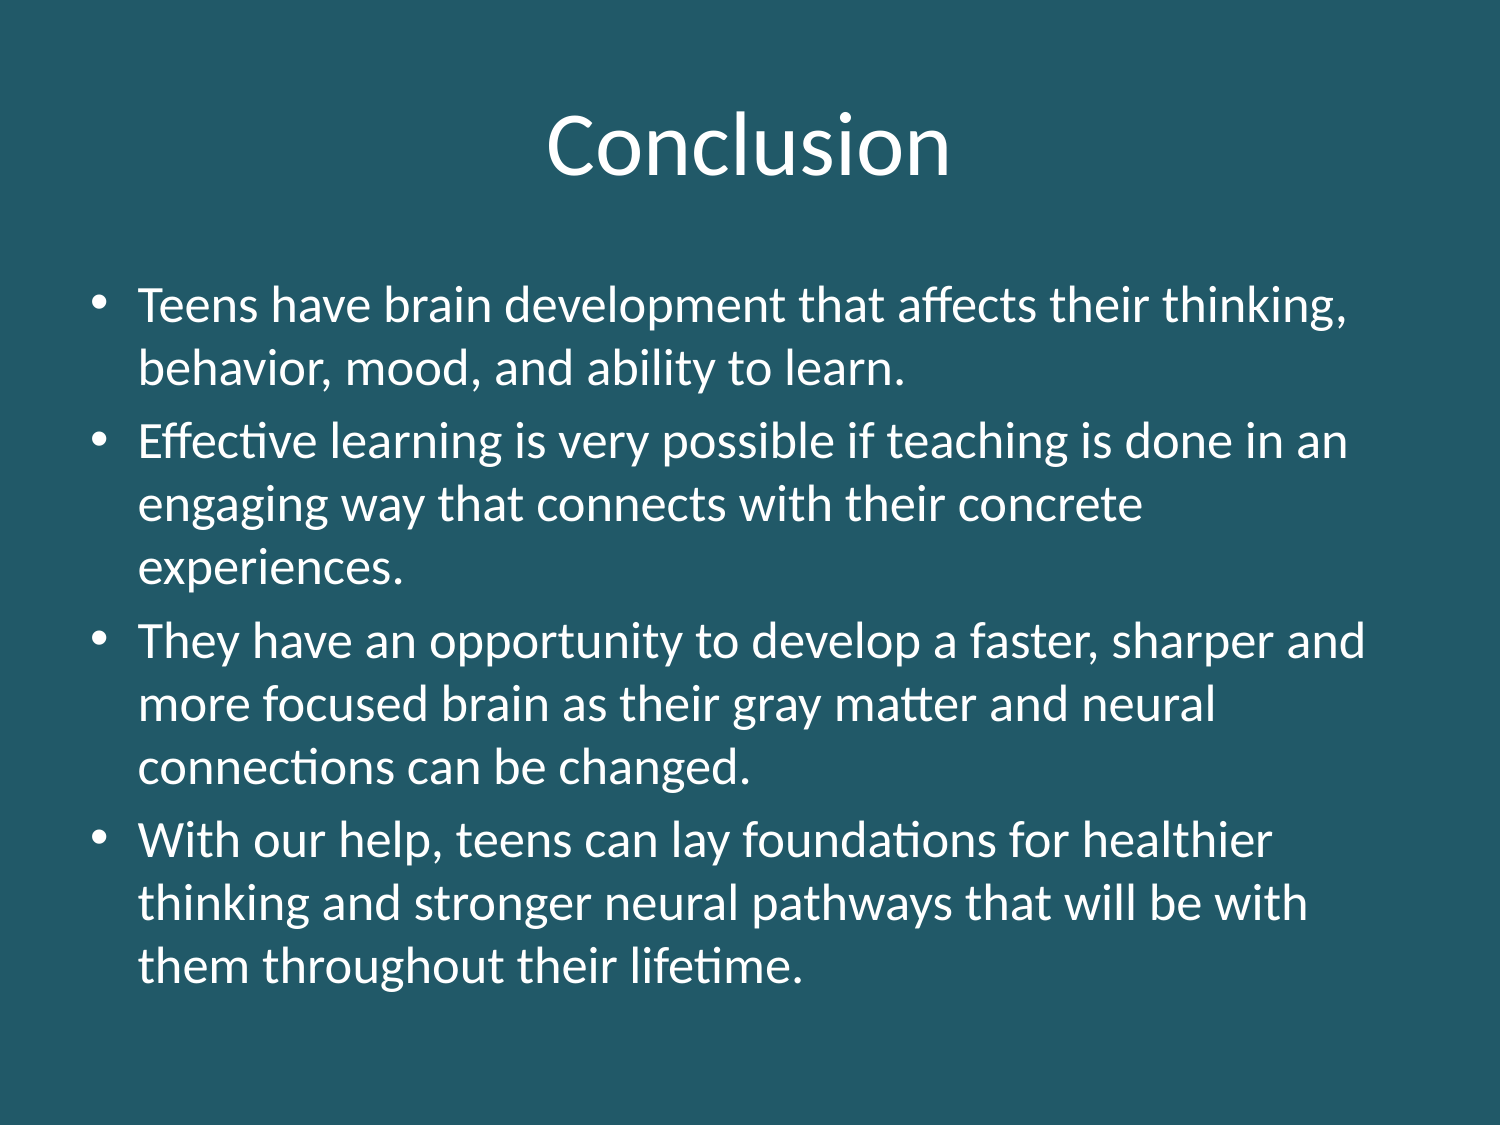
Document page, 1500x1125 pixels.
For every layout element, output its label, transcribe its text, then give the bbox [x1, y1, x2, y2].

title Conclusion [75, 45, 1425, 233]
list Teens have brain development that affects their thinking, behavior, mood, and ability to learn. Effective learning is very possible if teaching is done in an engaging way that connects with their concrete experiences. They have an opportunity to develop a faster, sharper and more focused brain as their gray matter and neural connections can be changed. With our help, teens can lay foundations for healthier thinking and stronger neural pathways that will be with them throughout their lifetime. [75, 262, 1425, 1005]
